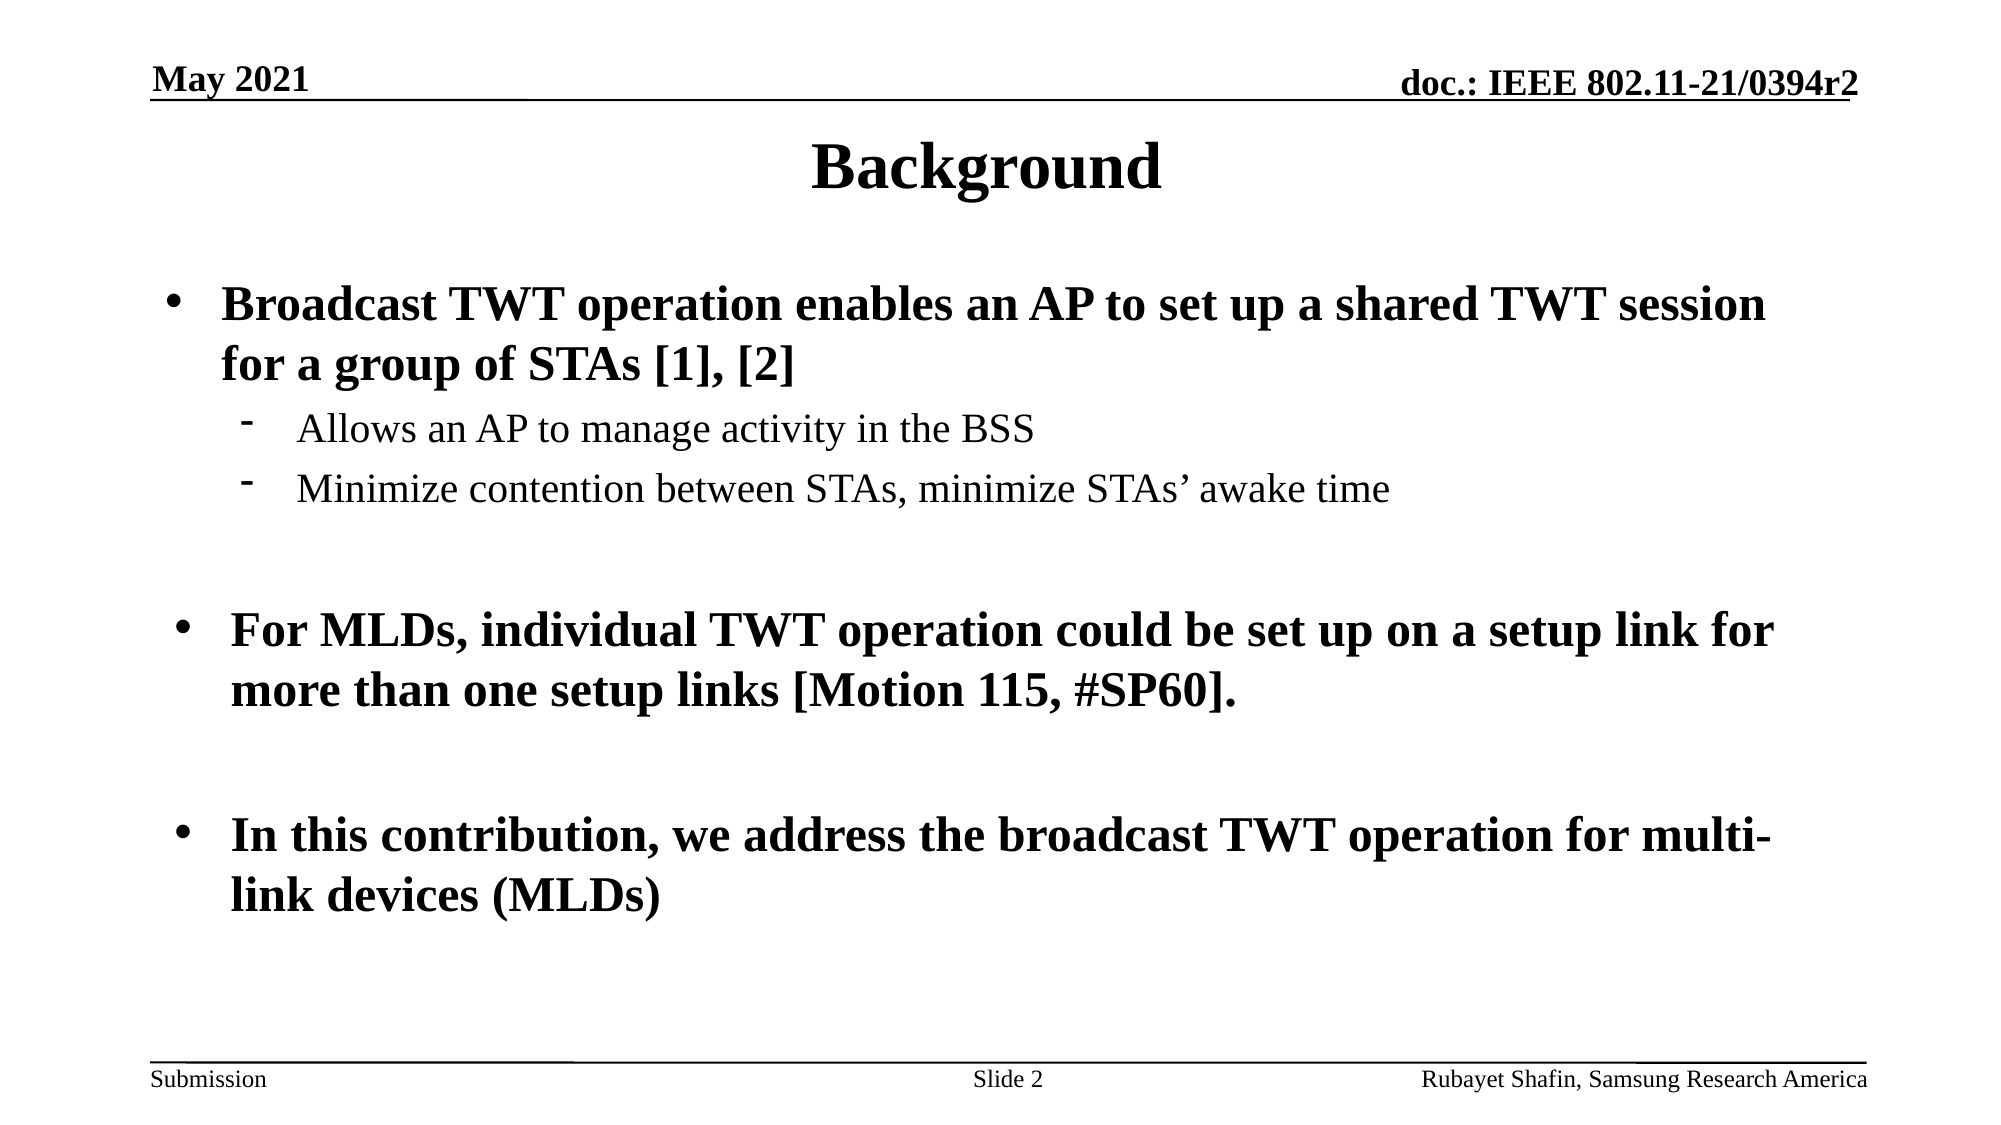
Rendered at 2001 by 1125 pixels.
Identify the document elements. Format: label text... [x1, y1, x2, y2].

footer Rubayet Shafin, Samsung Research America [1171, 1061, 1869, 1093]
title Background [137, 74, 1838, 250]
list Broadcast TWT operation enables an AP to set up a shared TWT session for a group of STAs [1], [2] Allows an AP to manage activity in the BSS Minimize contention between STAs, minimize STAs’ awake time For MLDs, individual TWT operation could be set up on a setup link for more than one setup links [Motion 115, #SP60]. In this contribution, we address the broadcast TWT operation for multi-link devices (MLDs) [149, 262, 1850, 938]
slide_number Slide 2 [950, 1061, 1067, 1123]
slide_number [152, 54, 563, 100]
